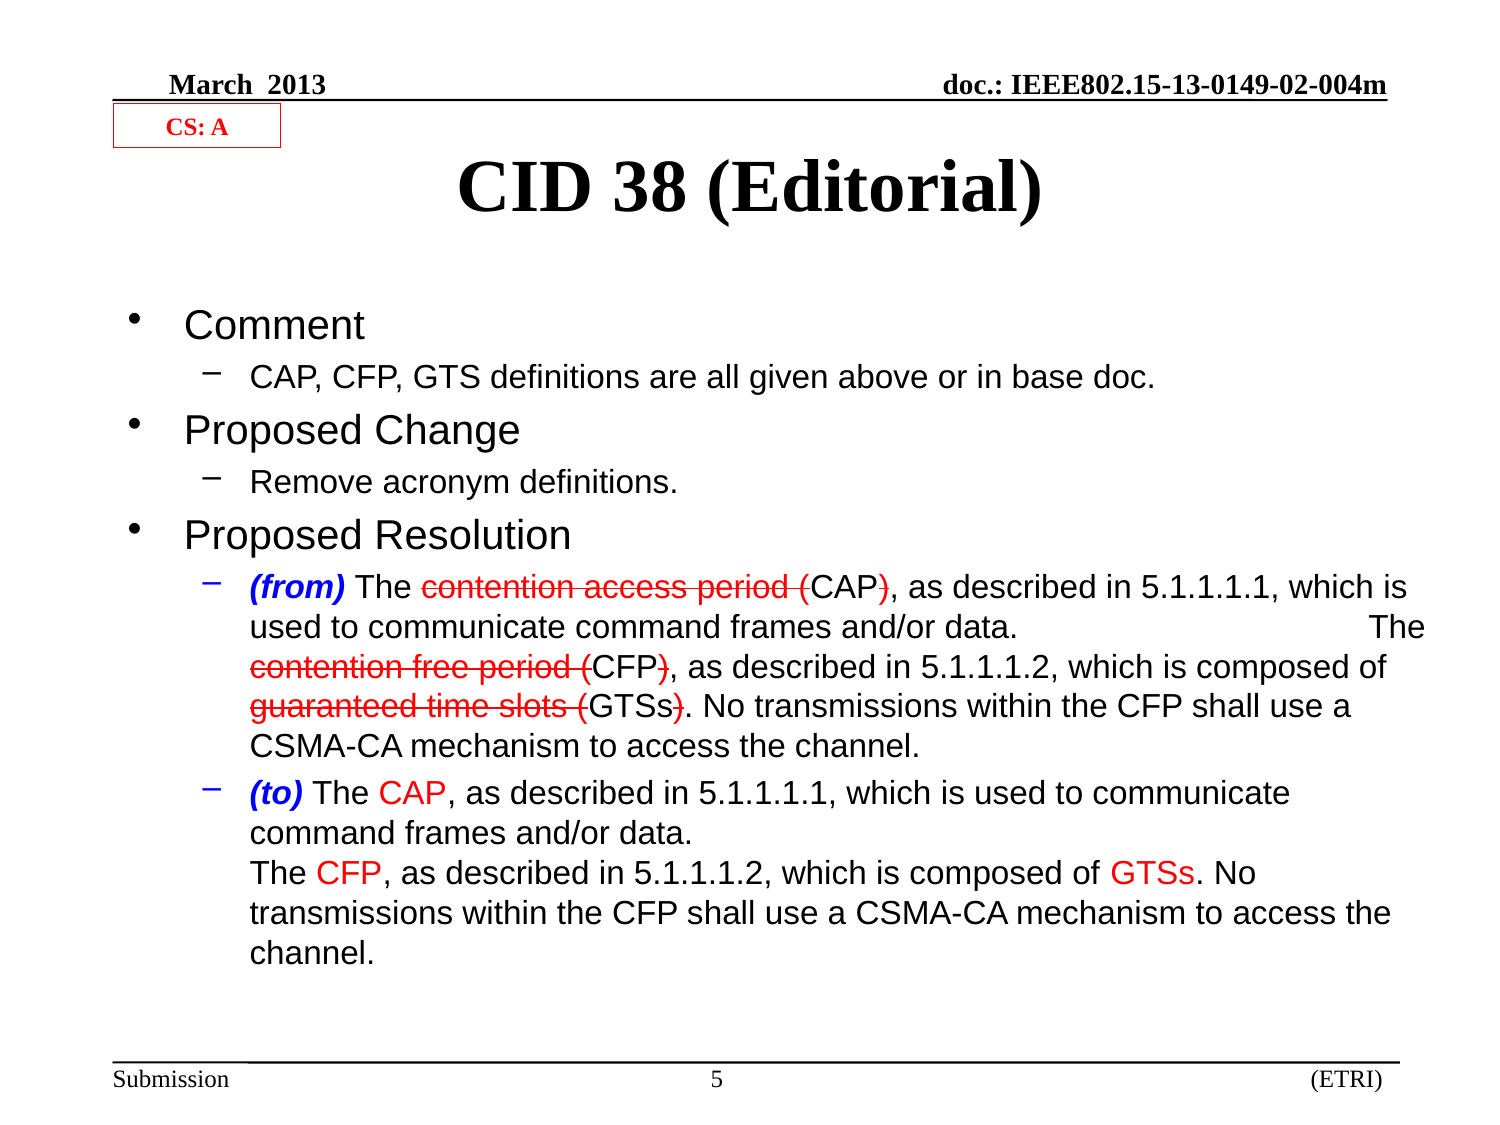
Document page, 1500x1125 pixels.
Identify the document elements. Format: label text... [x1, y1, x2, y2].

title CID 38 (Editorial) [112, 125, 1388, 268]
list Comment CAP, CFP, GTS definitions are all given above or in base doc. Proposed Change Remove acronym definitions. Proposed Resolution (from) The contention access period (CAP), as described in 5.1.1.1.1, which is used to communicate command frames and/or data. The contention free period (CFP), as described in 5.1.1.1.2, which is composed of guaranteed time slots (GTSs). No transmissions within the CFP shall use a CSMA-CA mechanism to access the channel. (to) The CAP, as described in 5.1.1.1.1, which is used to communicate command frames and/or data. The CFP, as described in 5.1.1.1.2, which is composed of GTSs. No transmissions within the CFP shall use a CSMA-CA mechanism to access the channel. [112, 290, 1448, 1001]
text_box CS: A [113, 103, 281, 148]
